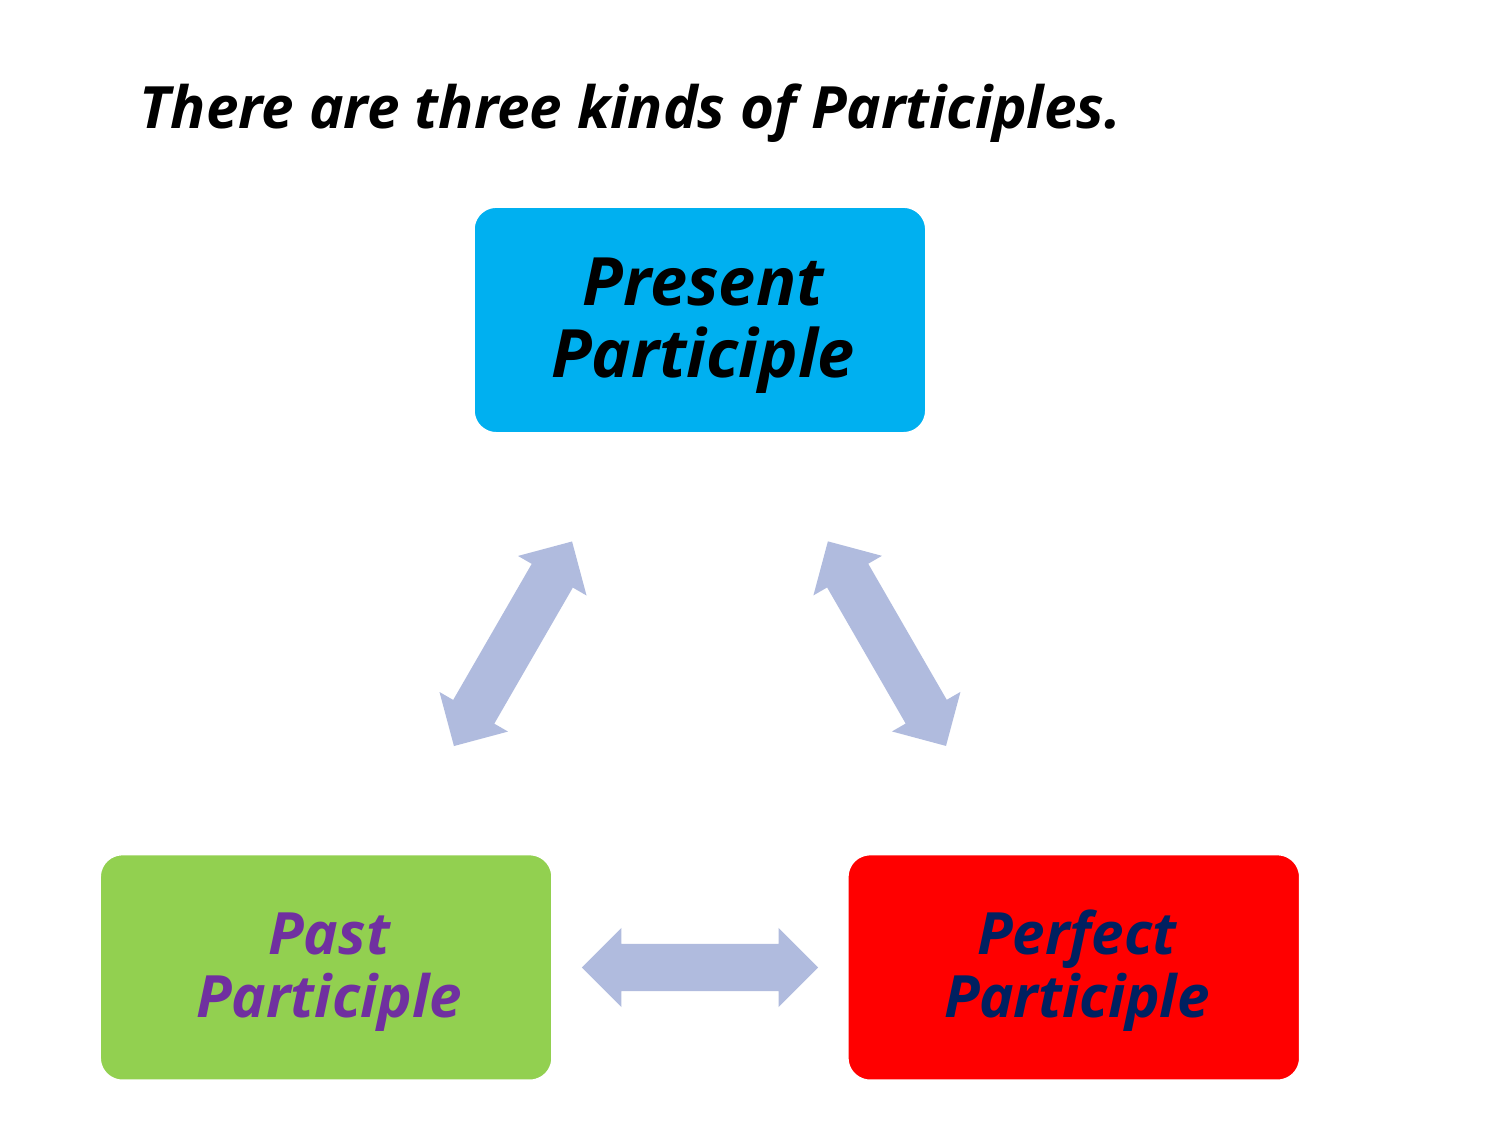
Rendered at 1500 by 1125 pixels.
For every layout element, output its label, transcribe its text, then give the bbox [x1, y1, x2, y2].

text_box There are three kinds of Participles. [125, 62, 1363, 148]
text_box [99, 199, 1300, 1088]
